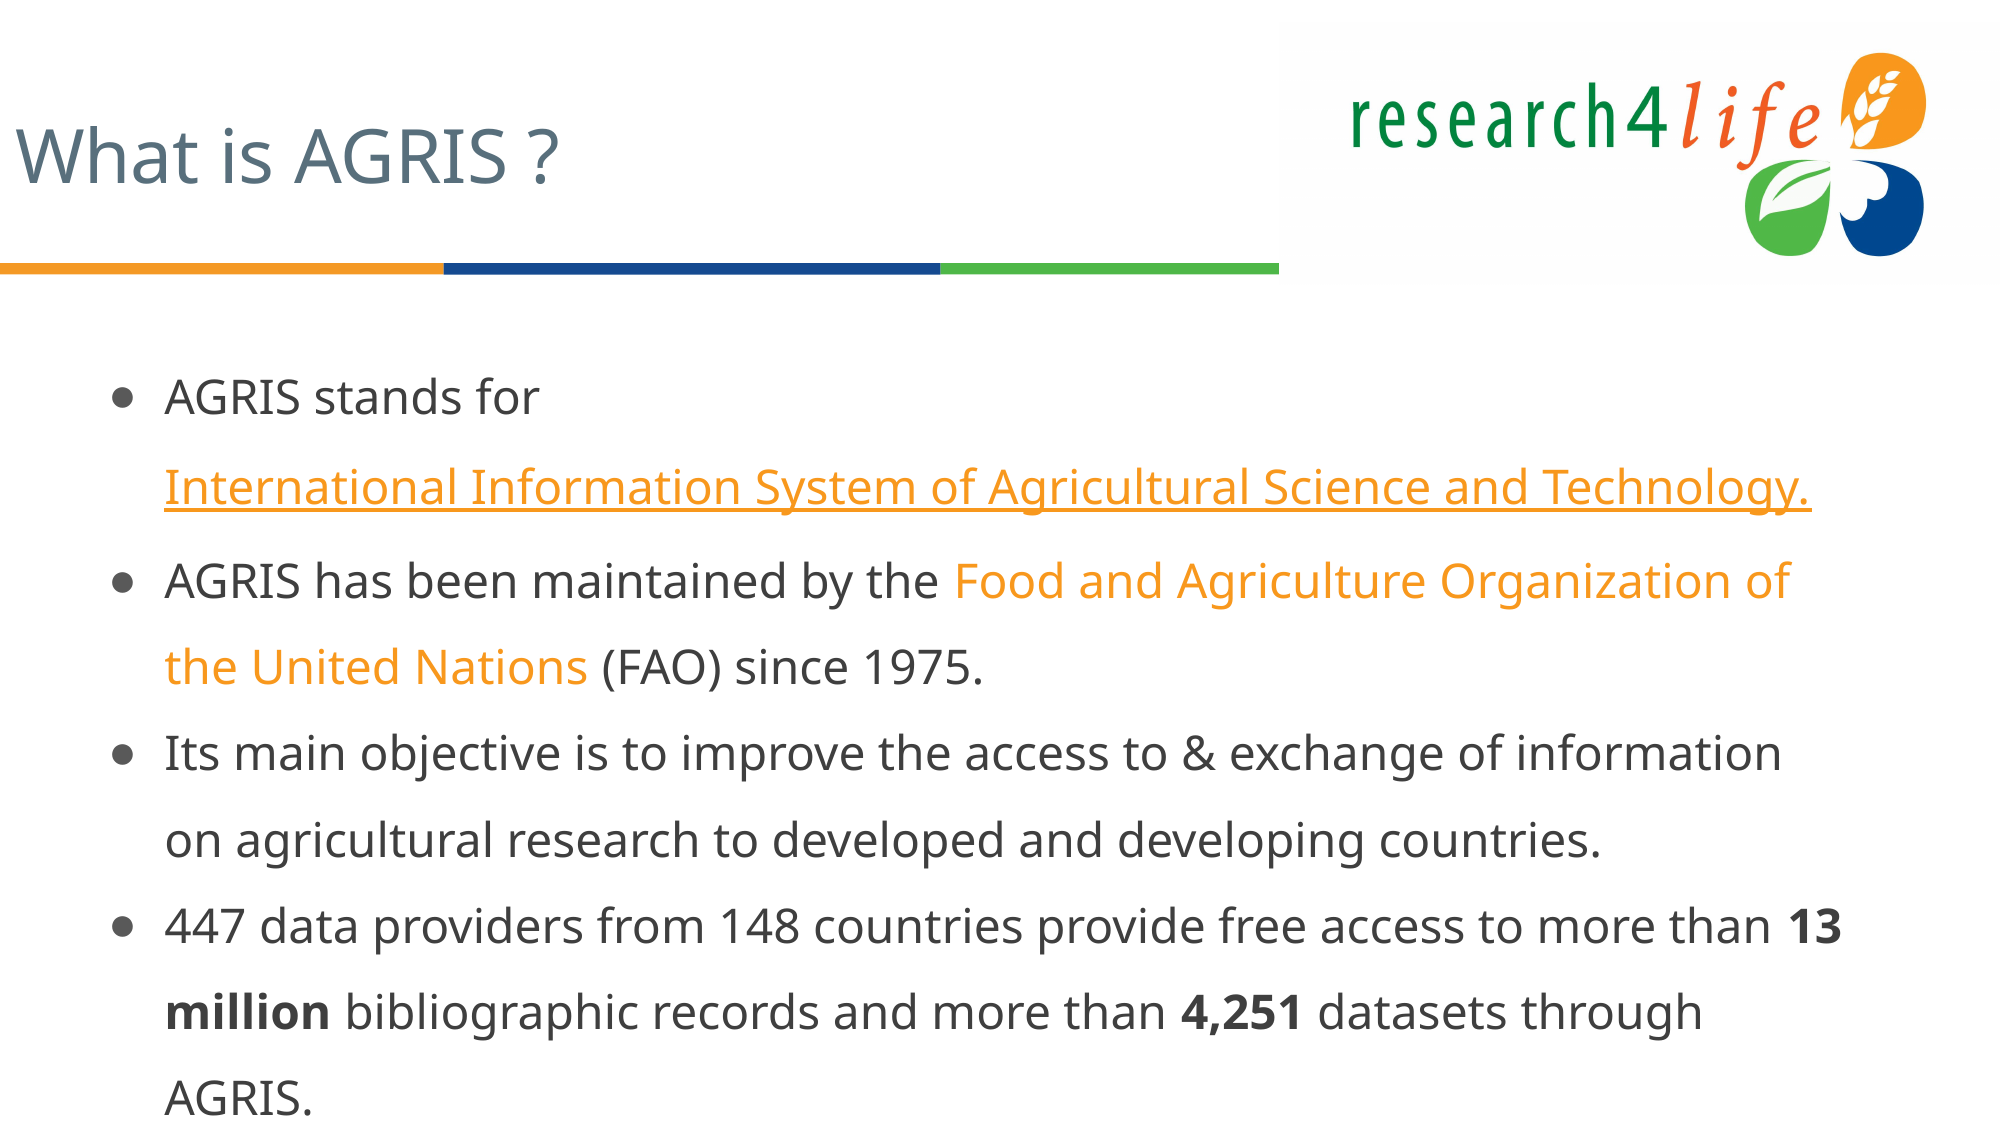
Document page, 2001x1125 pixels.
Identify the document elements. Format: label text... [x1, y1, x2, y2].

picture [1279, 22, 2000, 285]
list AGRIS stands for International Information System of Agricultural Science and Technology. AGRIS has been maintained by the Food and Agriculture Organization of the United Nations (FAO) since 1975. Its main objective is to improve the access to & exchange of information on agricultural research to developed and developing countries. 447 data providers from 148 countries provide free access to more than 13 million bibliographic records and more than 4,251 datasets through AGRIS. [91, 330, 1870, 1083]
title What is AGRIS ? [0, 110, 1578, 247]
